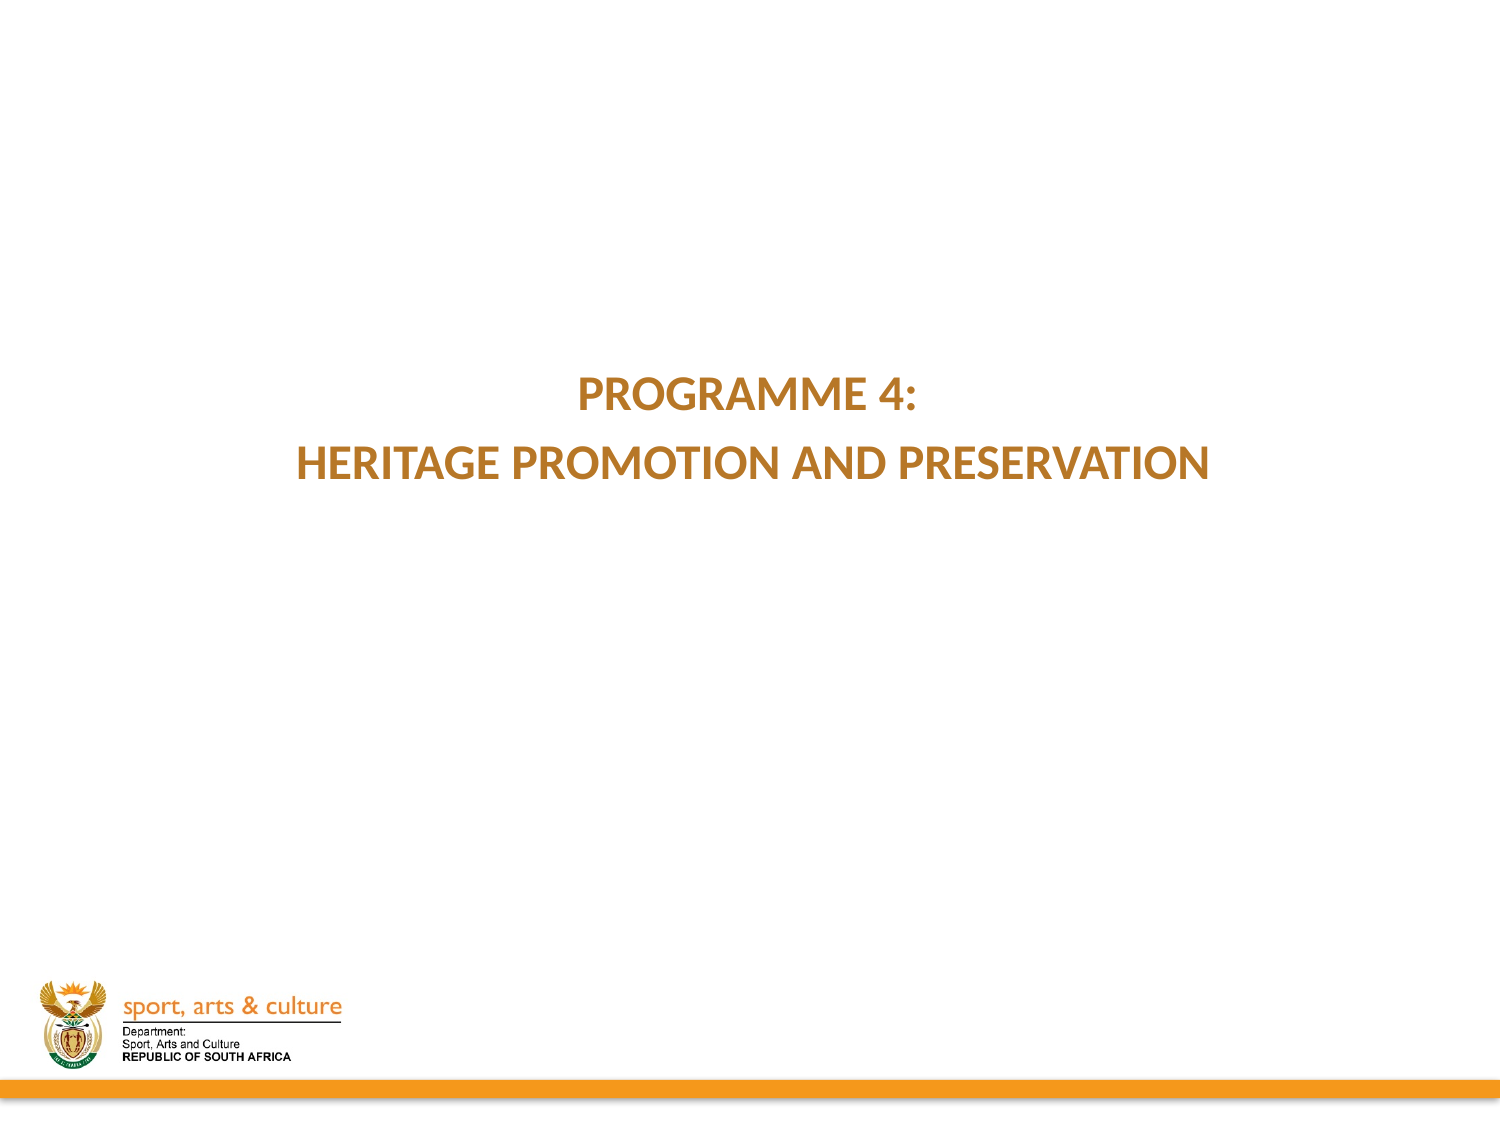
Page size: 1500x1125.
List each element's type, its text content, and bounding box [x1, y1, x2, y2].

picture [19, 959, 361, 1079]
list PROGRAMME 4: HERITAGE PROMOTION AND PRESERVATION [41, 262, 1466, 811]
